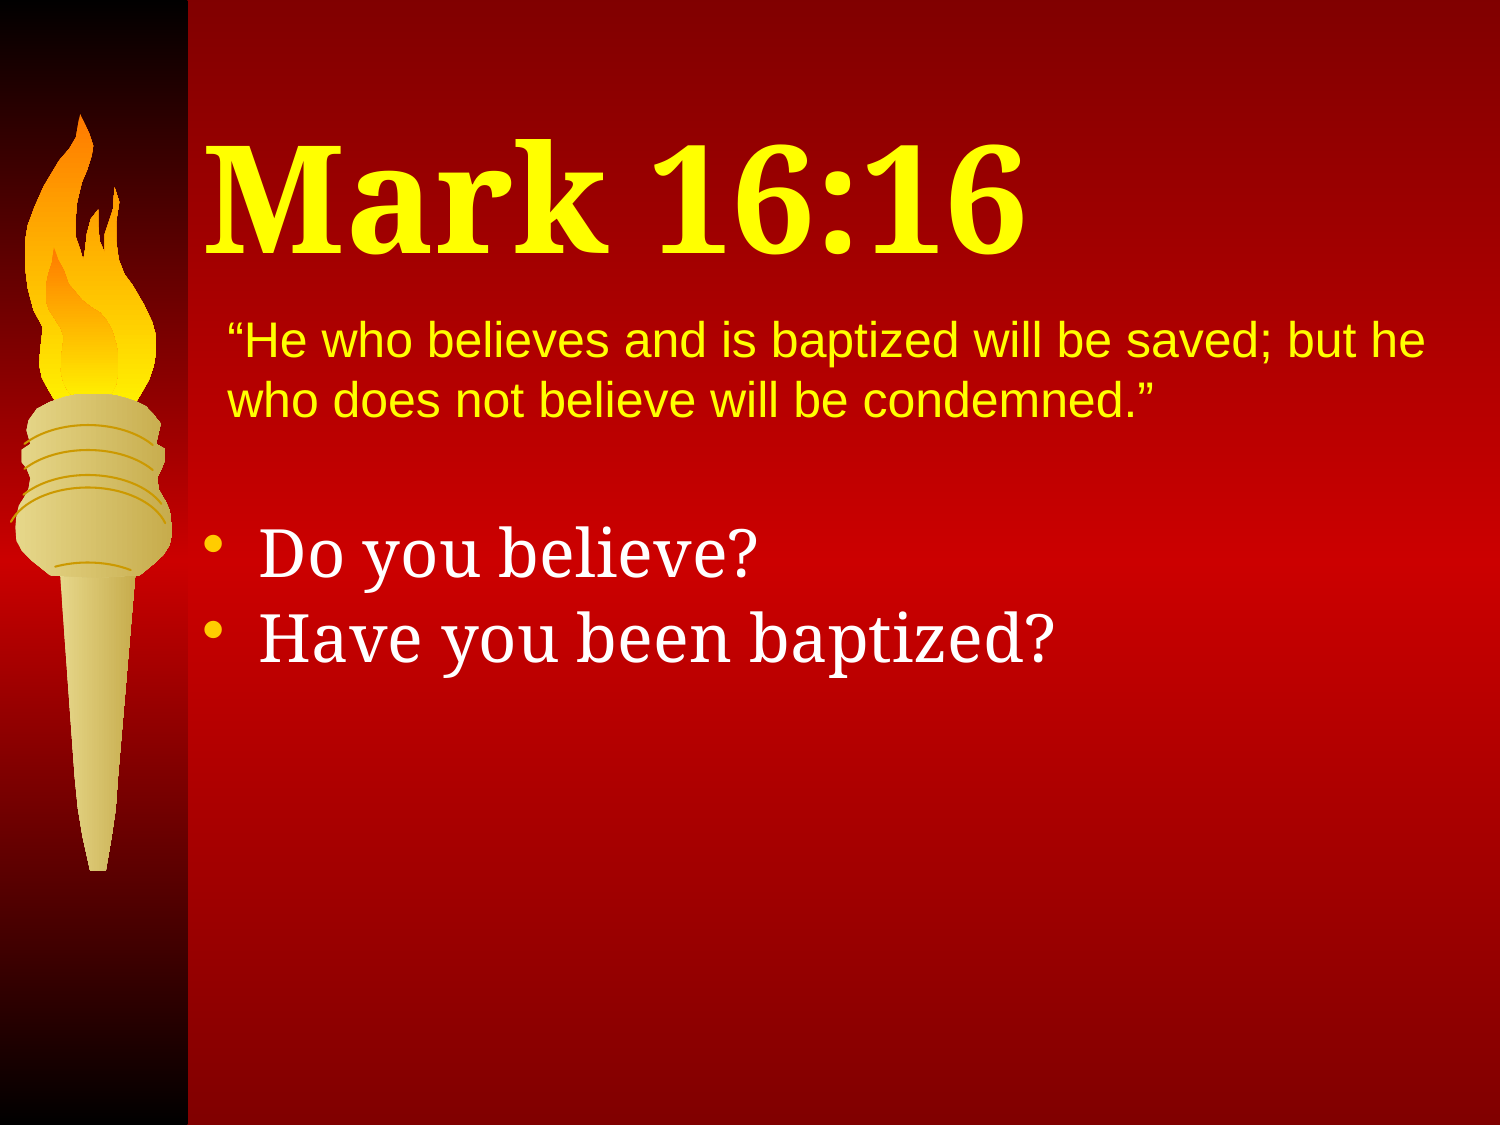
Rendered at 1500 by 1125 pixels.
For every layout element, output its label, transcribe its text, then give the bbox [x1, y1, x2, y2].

title Mark 16:16 [187, 99, 1463, 288]
list Do you believe? Have you been baptized? [187, 512, 1463, 1063]
text_box “He who believes and is baptized will be saved; but he who does not believe will be condemned.” [212, 299, 1450, 435]
